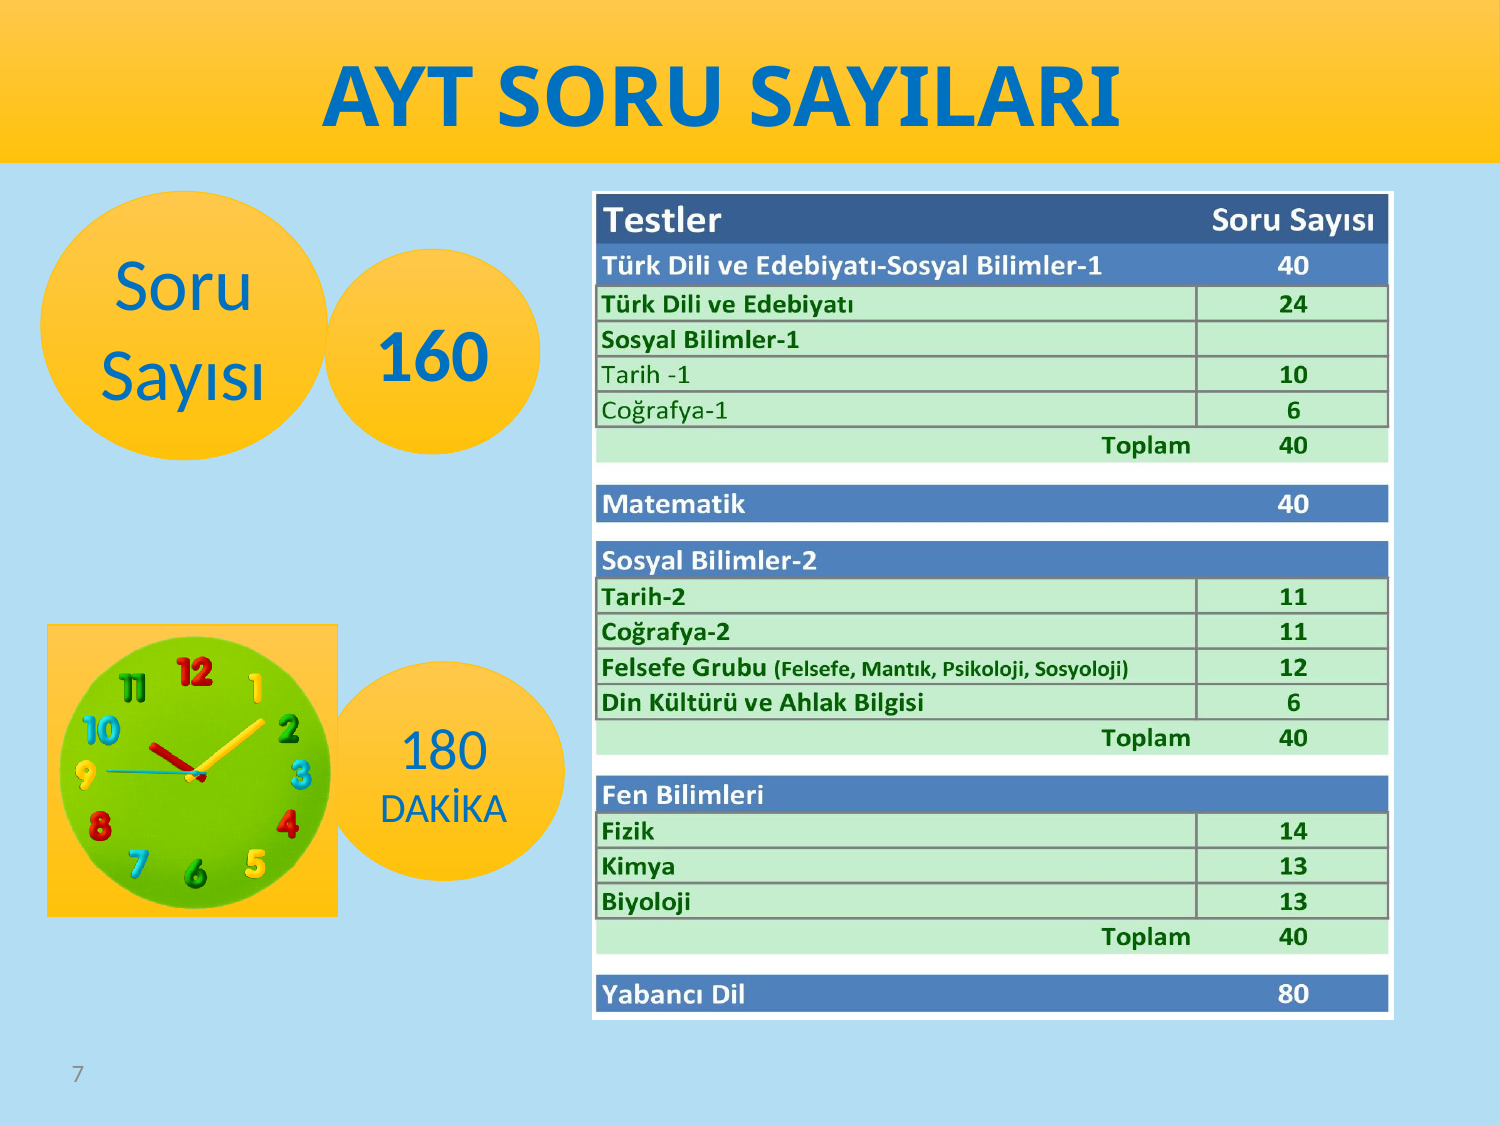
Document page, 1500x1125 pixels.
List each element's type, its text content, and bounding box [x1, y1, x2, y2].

text_box Ayt soru sayIlarI [0, 35, 1473, 211]
picture [48, 625, 338, 917]
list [592, 191, 1394, 1020]
slide_number 7 [0, 1042, 100, 1103]
text_box Soru Sayısı [40, 190, 328, 461]
text_box [0, 0, 1500, 163]
text_box 180 DAKİKA [338, 661, 565, 881]
text_box 160 [324, 248, 541, 455]
